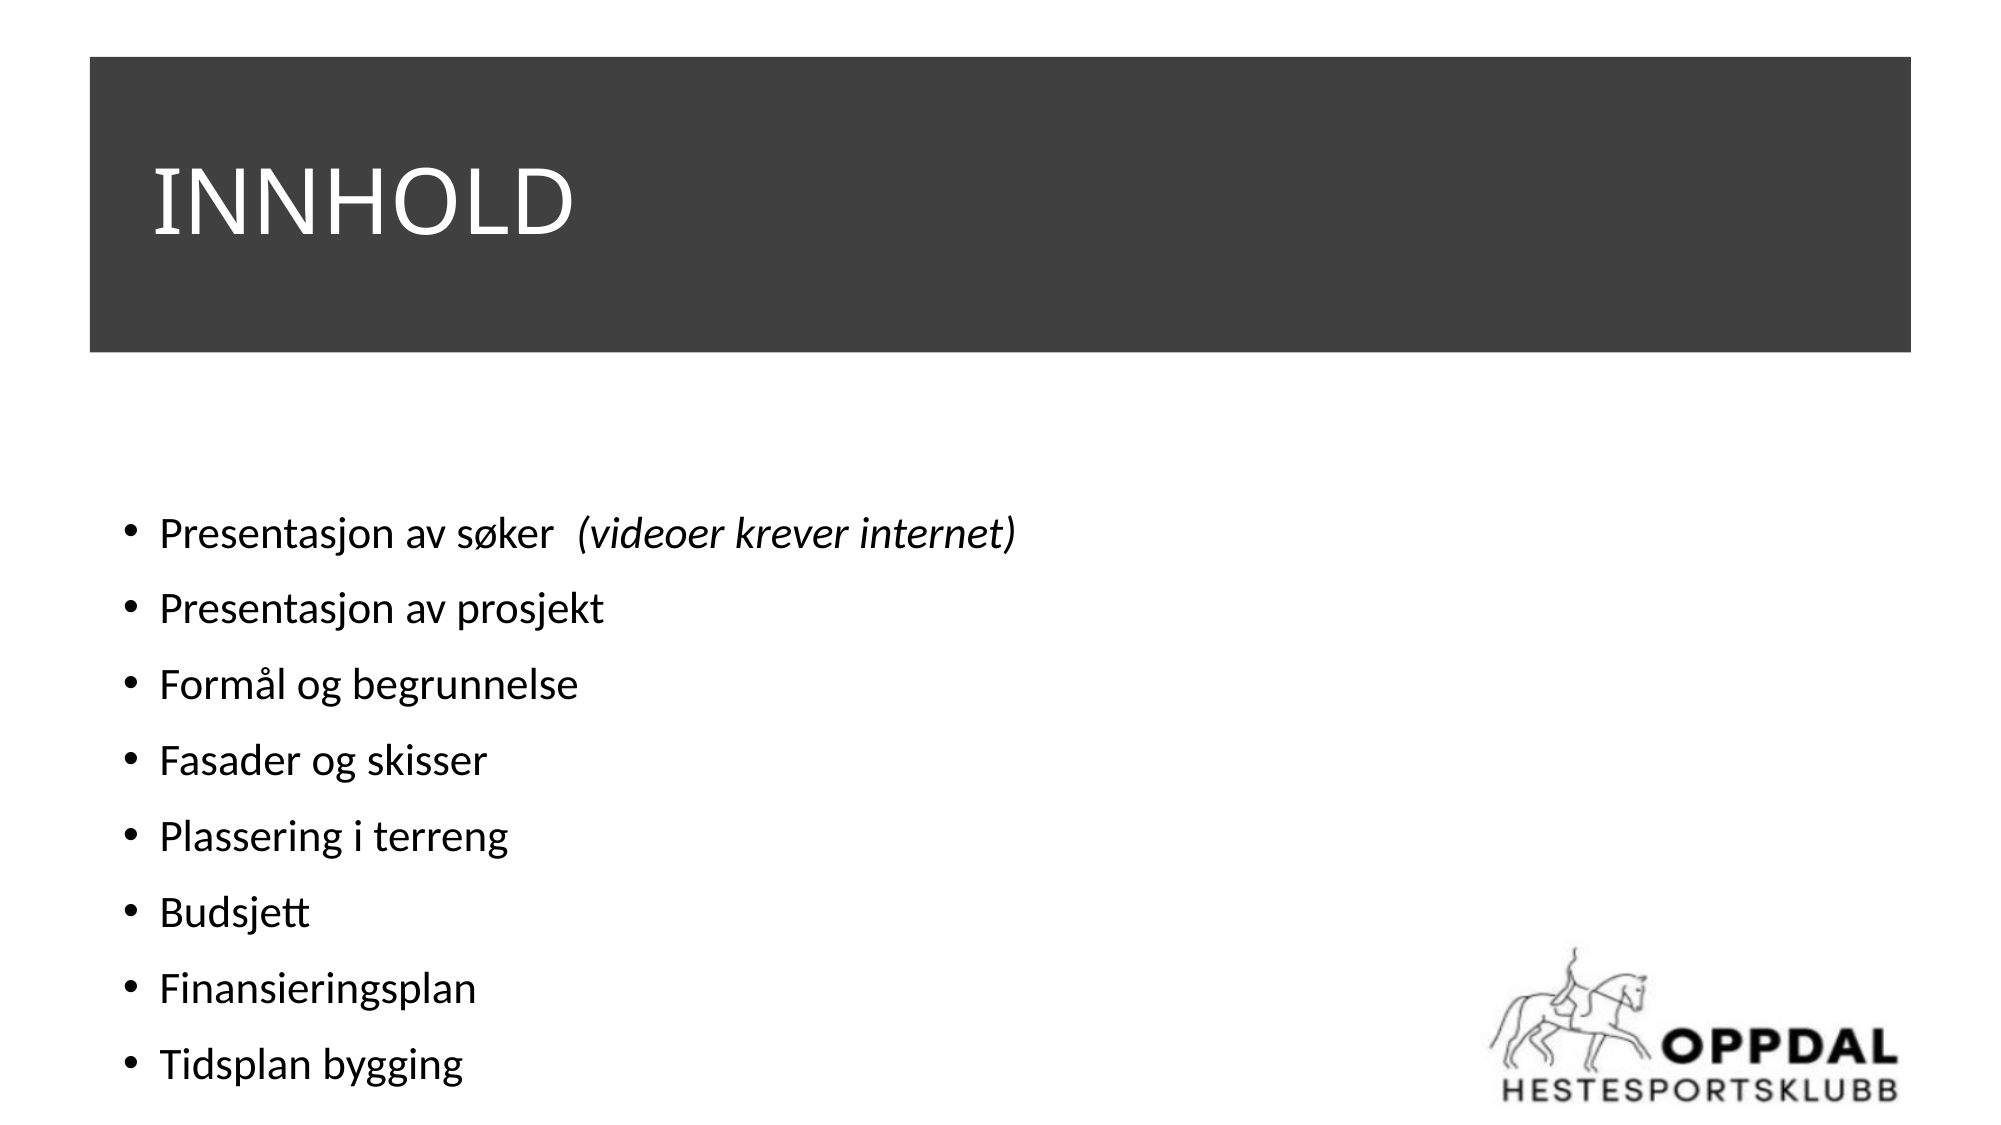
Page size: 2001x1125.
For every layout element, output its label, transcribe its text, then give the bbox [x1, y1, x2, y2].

picture [1461, 939, 1911, 1125]
text_box Presentasjon av søker (videoer krever internet) Presentasjon av prosjekt Formål og begrunnelse Fasader og skisser Plassering i terreng Budsjett Finansieringsplan Tidsplan bygging [89, 428, 1139, 1097]
title INNHOLD [137, 96, 1863, 314]
text_box [89, 56, 1912, 353]
